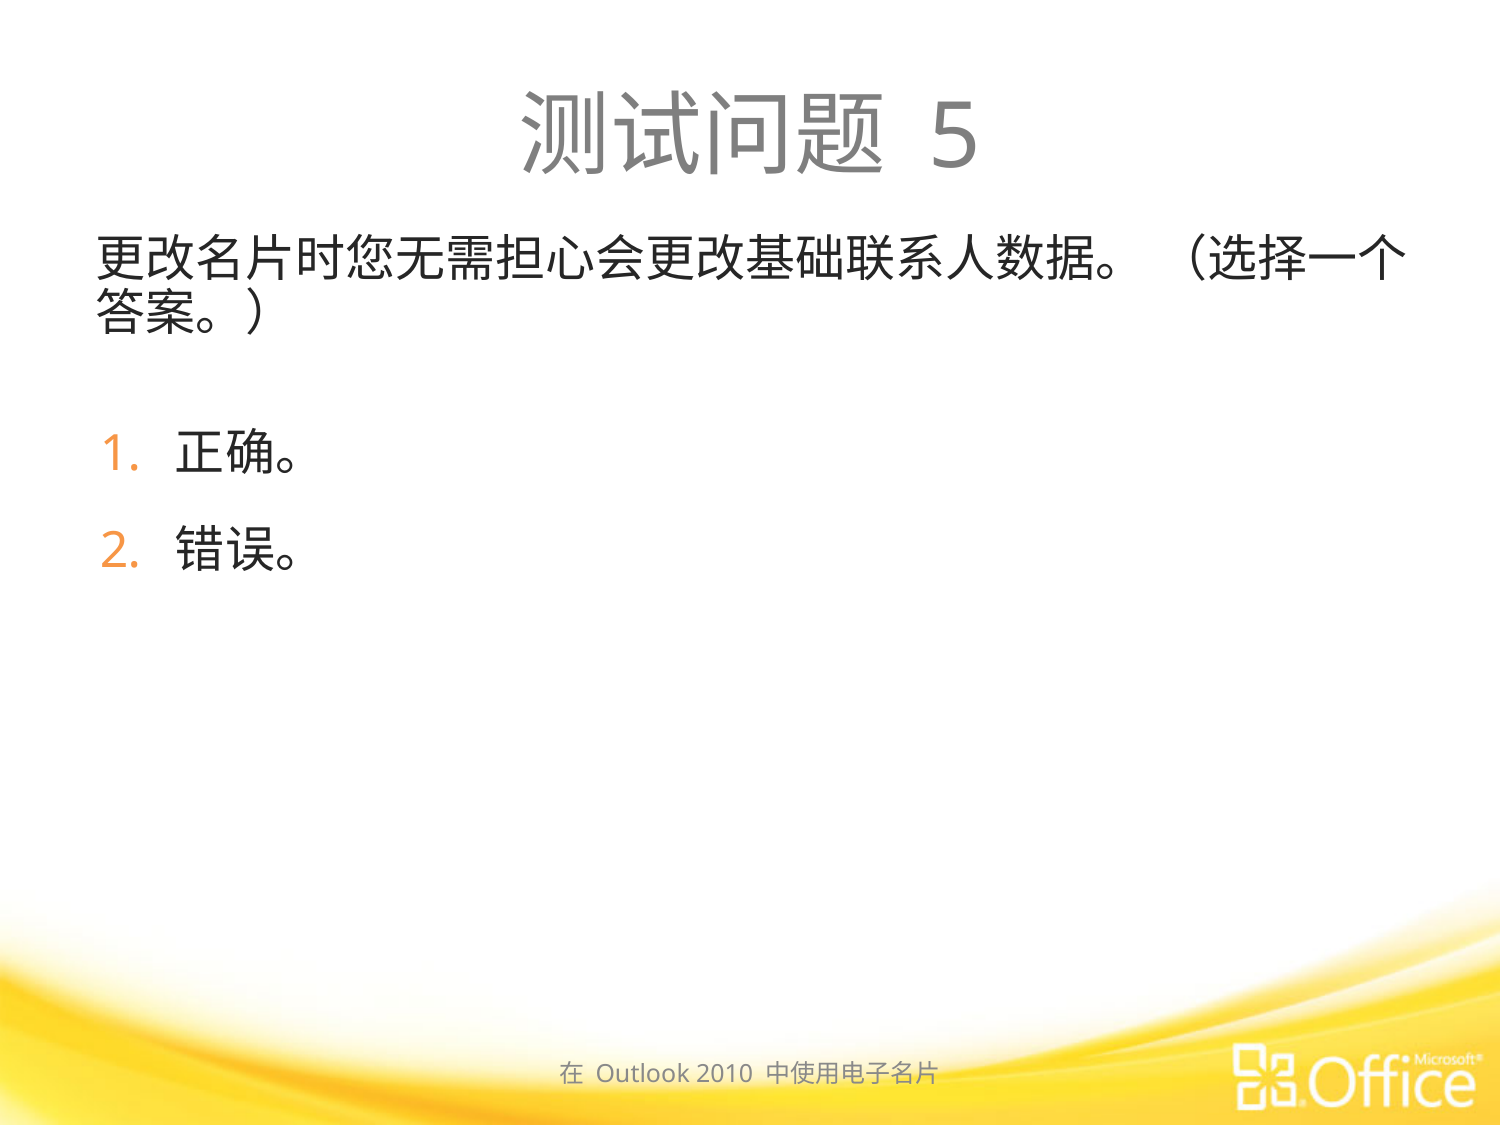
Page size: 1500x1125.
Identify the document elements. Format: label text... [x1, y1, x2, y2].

title 测试问题 5 [75, 55, 1425, 206]
footer 在 Outlook 2010 中使用电子名片 [425, 1042, 1075, 1103]
list 正确。 错误。 [84, 412, 1435, 1000]
list 更改名片时您无需担心会更改基础联系人数据。 （选择一个答案。） [80, 225, 1431, 350]
picture [0, 0, 1500, 1125]
